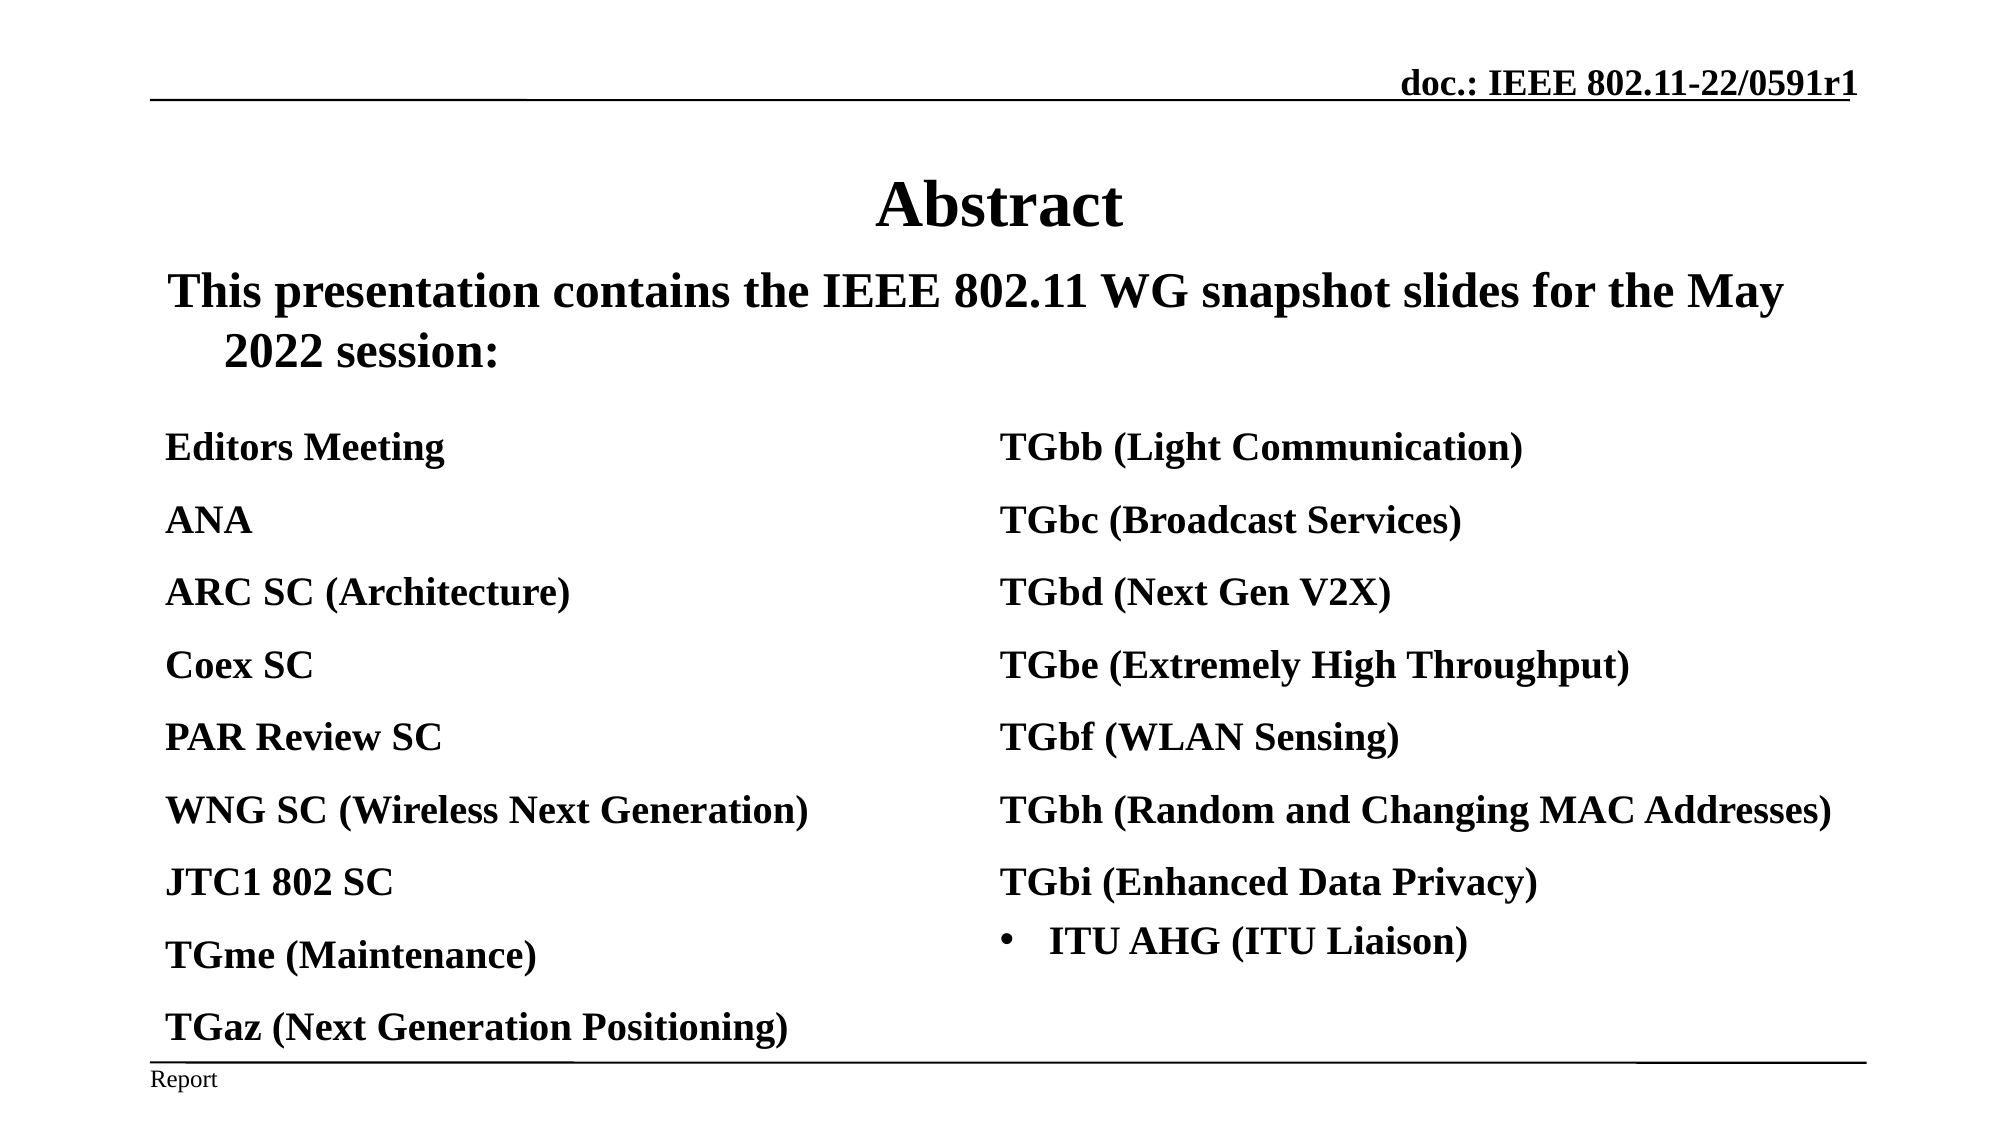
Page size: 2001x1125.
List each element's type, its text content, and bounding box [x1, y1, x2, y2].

text_box This presentation contains the IEEE 802.11 WG snapshot slides for the May 2022 session: [152, 249, 1850, 388]
title Abstract [149, 112, 1850, 288]
list Editors Meeting ANA ARC SC (Architecture) Coex SC PAR Review SC WNG SC (Wireless Next Generation) JTC1 802 SC TGme (Maintenance) TGaz (Next Generation Positioning) TGbb (Light Communication) TGbc (Broadcast Services) TGbd (Next Gen V2X) TGbe (Extremely High Throughput) TGbf (WLAN Sensing) TGbh (Random and Changing MAC Addresses) TGbi (Enhanced Data Privacy) ITU AHG (ITU Liaison) [149, 412, 1850, 1063]
